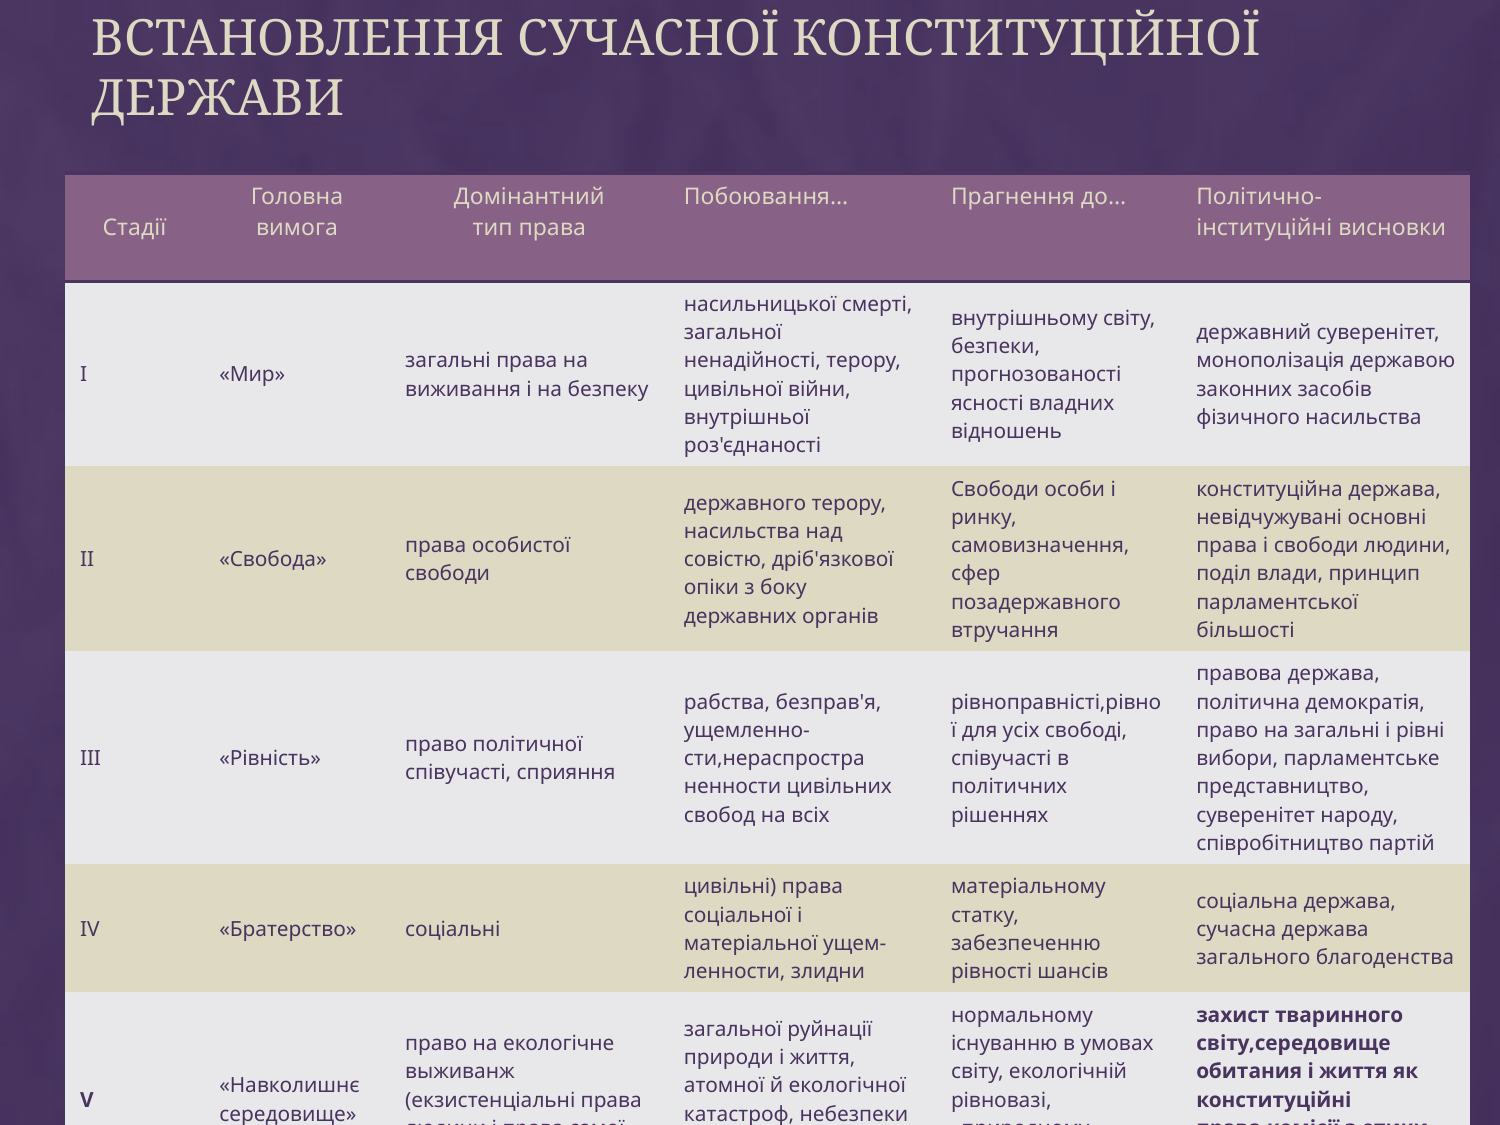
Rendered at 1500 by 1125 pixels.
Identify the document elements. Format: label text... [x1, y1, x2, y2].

table_cell матеріальному статку, забезпеченню рівності шансів [936, 864, 1181, 992]
table_cell державного терору, насильства над совістю, дріб'язкової опіки з боку державних органів [669, 466, 936, 651]
table_cell внутрішньому світу, безпеки, прогнозованості ясності владних відношень [936, 283, 1181, 466]
table_cell «Мир» [204, 283, 390, 466]
table_cell право на екологічне выживанж (екзистенціальні права людини і права самої природи) [390, 992, 669, 1125]
table_cell захист тваринного світу,середовище обитания і життя як конституційні права,комісії з етики, заснування технічних академій [1181, 992, 1470, 1125]
title Встановлення Сучасної конституційної держави [76, 0, 1415, 160]
table_cell права особистої свободи [390, 466, 669, 651]
table_cell «Рівність» [204, 651, 390, 864]
table_cell загальної руйнації природи і життя, атомної й екологічної катастроф, небезпеки для природних умов життя [669, 992, 936, 1125]
table_cell право політичної співучасті, сприяння [390, 651, 669, 864]
table_header Домінантний тип права [390, 175, 669, 280]
table_header Стадії [65, 175, 204, 280]
table_cell цивільні) права соціальної і матеріальної ущем-ленности, злидни [669, 864, 936, 992]
table_cell конституційна держава, невідчужувані основні права і свободи людини, поділ влади, принцип парламентської більшості [1181, 466, 1470, 651]
table_cell соціальна держава, сучасна держава загального благоденства [1181, 864, 1470, 992]
table_header Головна вимога [204, 175, 390, 280]
table_cell насильницької смерті, загальної ненадійності, терору, цивільної війни, внутрішньої роз'єднаності [669, 283, 936, 466]
table_cell ІІІ [65, 651, 204, 864]
table_cell «Братерство» [204, 864, 390, 992]
table_cell соціальні [390, 864, 669, 992]
table_cell ІІ [65, 466, 204, 651]
table_header Політично-інституційні висновки [1181, 175, 1470, 280]
table_cell «Навколишнє середовище» [204, 992, 390, 1125]
table_cell рівноправністі,рівної для усіх свободі, співучасті в політичних рішеннях [936, 651, 1181, 864]
table_cell «Свобода» [204, 466, 390, 651]
table_cell державний суверенітет, монополізація державою законних засобів фізичного насильства [1181, 283, 1470, 466]
table_cell IV [65, 864, 204, 992]
table_cell нормальному існуванню в умовах світу, екологічній рівновазі, «природному», адаптивному способові життя [936, 992, 1181, 1125]
table_cell V [65, 992, 204, 1125]
table_cell правова держава, політична демократія, право на загальні і рівні вибори, парламентське представництво, суверенітет народу, співробітництво партій [1181, 651, 1470, 864]
table_cell загальні права на виживання і на безпеку [390, 283, 669, 466]
table_header Прагнення до… [936, 175, 1181, 280]
table_cell Свободи особи і ринку, самовизначення, сфер позадержавного втручання [936, 466, 1181, 651]
table_cell І [65, 283, 204, 466]
table_header Побоювання… [669, 175, 936, 280]
table_cell рабства, безправ'я, ущемленно-сти,нераспростра ненности цивільних свобод на всіх [669, 651, 936, 864]
